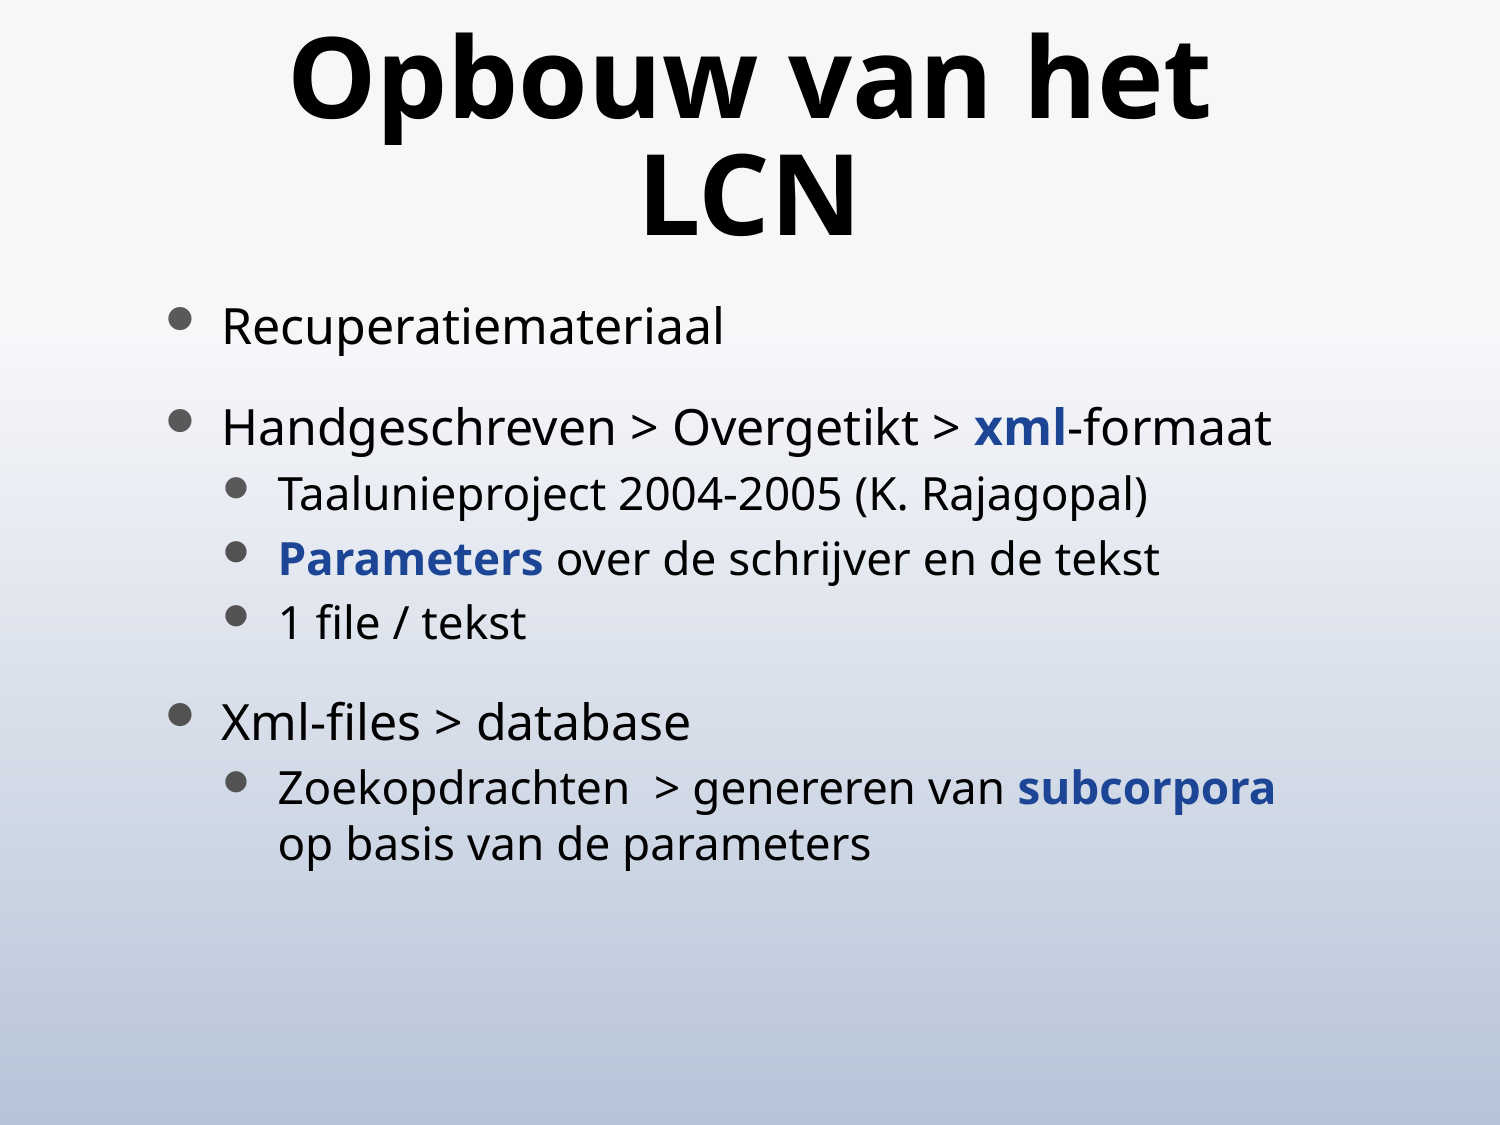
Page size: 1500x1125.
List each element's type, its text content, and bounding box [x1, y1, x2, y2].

list Recuperatiemateriaal Handgeschreven > Overgetikt > xml-formaat Taalunieproject 2004-2005 (K. Rajagopal) Parameters over de schrijver en de tekst 1 file / tekst Xml-files > database Zoekopdrachten > genereren van subcorpora op basis van de parameters [150, 286, 1350, 993]
title Opbouw van het LCN [150, 37, 1350, 245]
